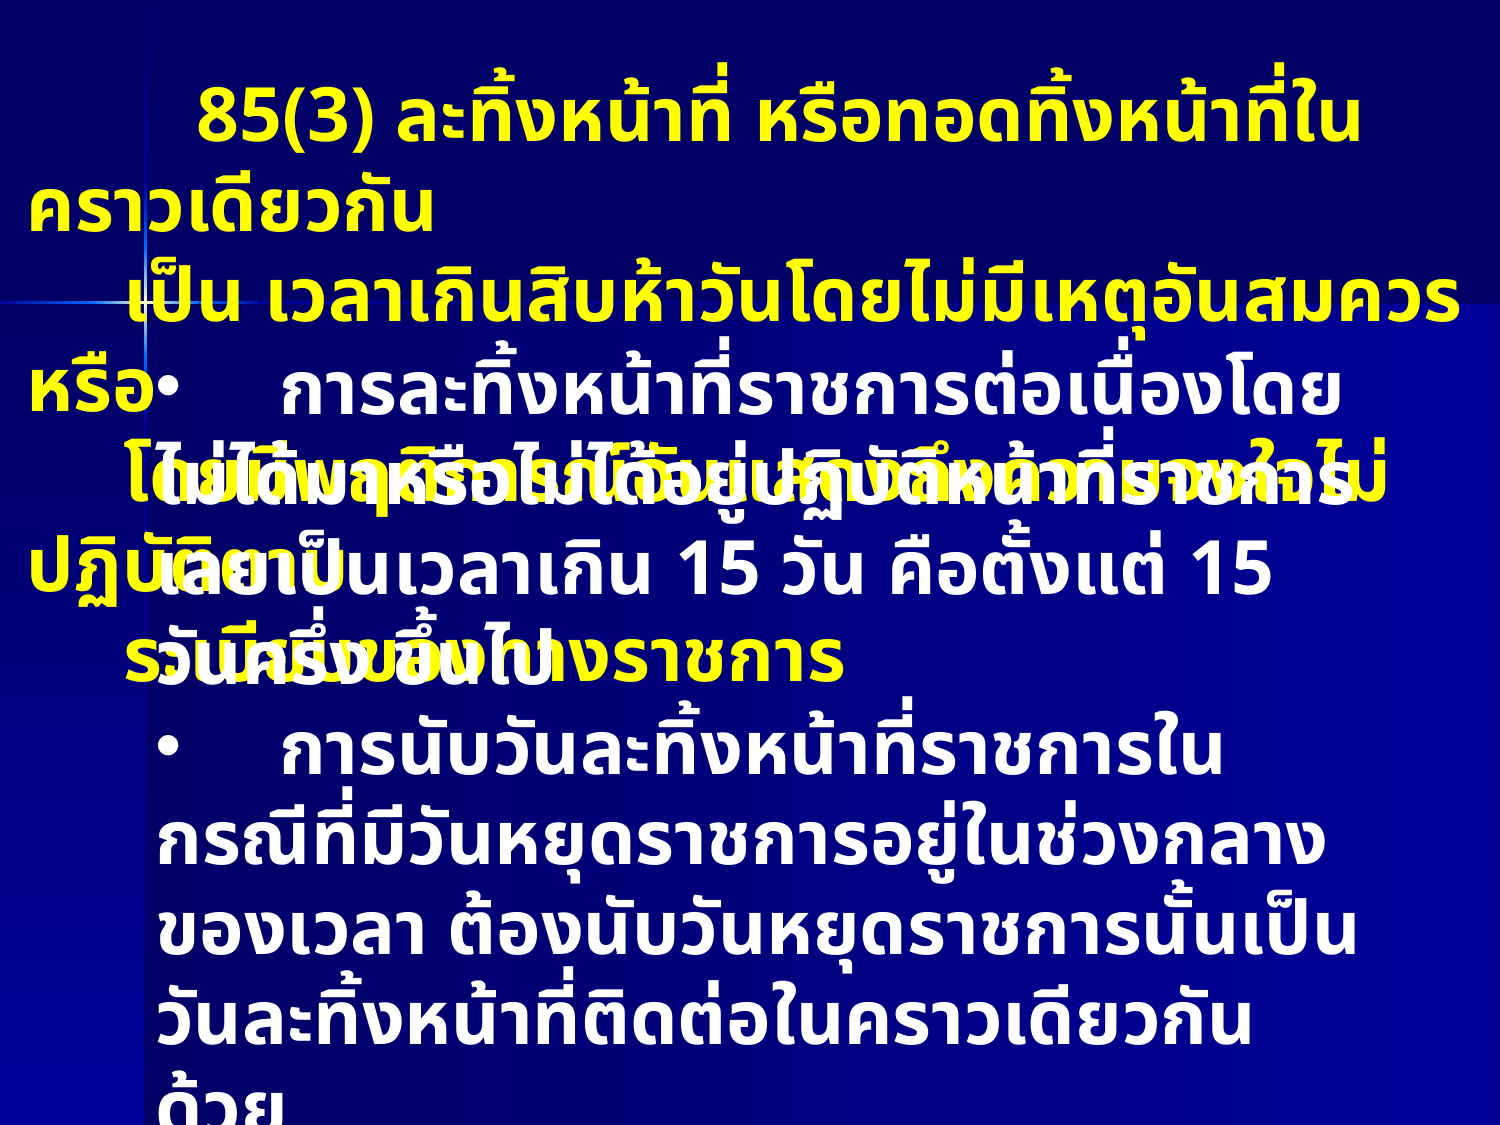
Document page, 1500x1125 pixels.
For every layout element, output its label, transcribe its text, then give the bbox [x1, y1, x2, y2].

title 85(3) ละทิ้งหน้าที่ หรือทอดทิ้งหน้าที่ในคราวเดียวกัน เป็น เวลาเกินสิบห้าวันโดยไม่มีเหตุอันสมควร หรือ โดยมีพฤติการณ์อันแสดงถึงความจงใจไม่ปฏิบัติตาม ระเบียบของทางราชการ [11, 58, 1500, 411]
text_box การละทิ้งหน้าที่ราชการต่อเนื่องโดยไม่ได้มาหรือไม่ได้อยู่ปฏิบัติหน้าที่ราชการเลยเป็นเวลาเกิน 15 วัน คือตั้งแต่ 15 วันครึ่ง ขึ้นไป การนับวันละทิ้งหน้าที่ราชการในกรณีที่มีวันหยุดราชการอยู่ในช่วงกลางของเวลา ต้องนับวันหยุดราชการนั้นเป็นวันละทิ้งหน้าที่ติดต่อในคราวเดียวกันด้วย [140, 332, 1395, 1125]
